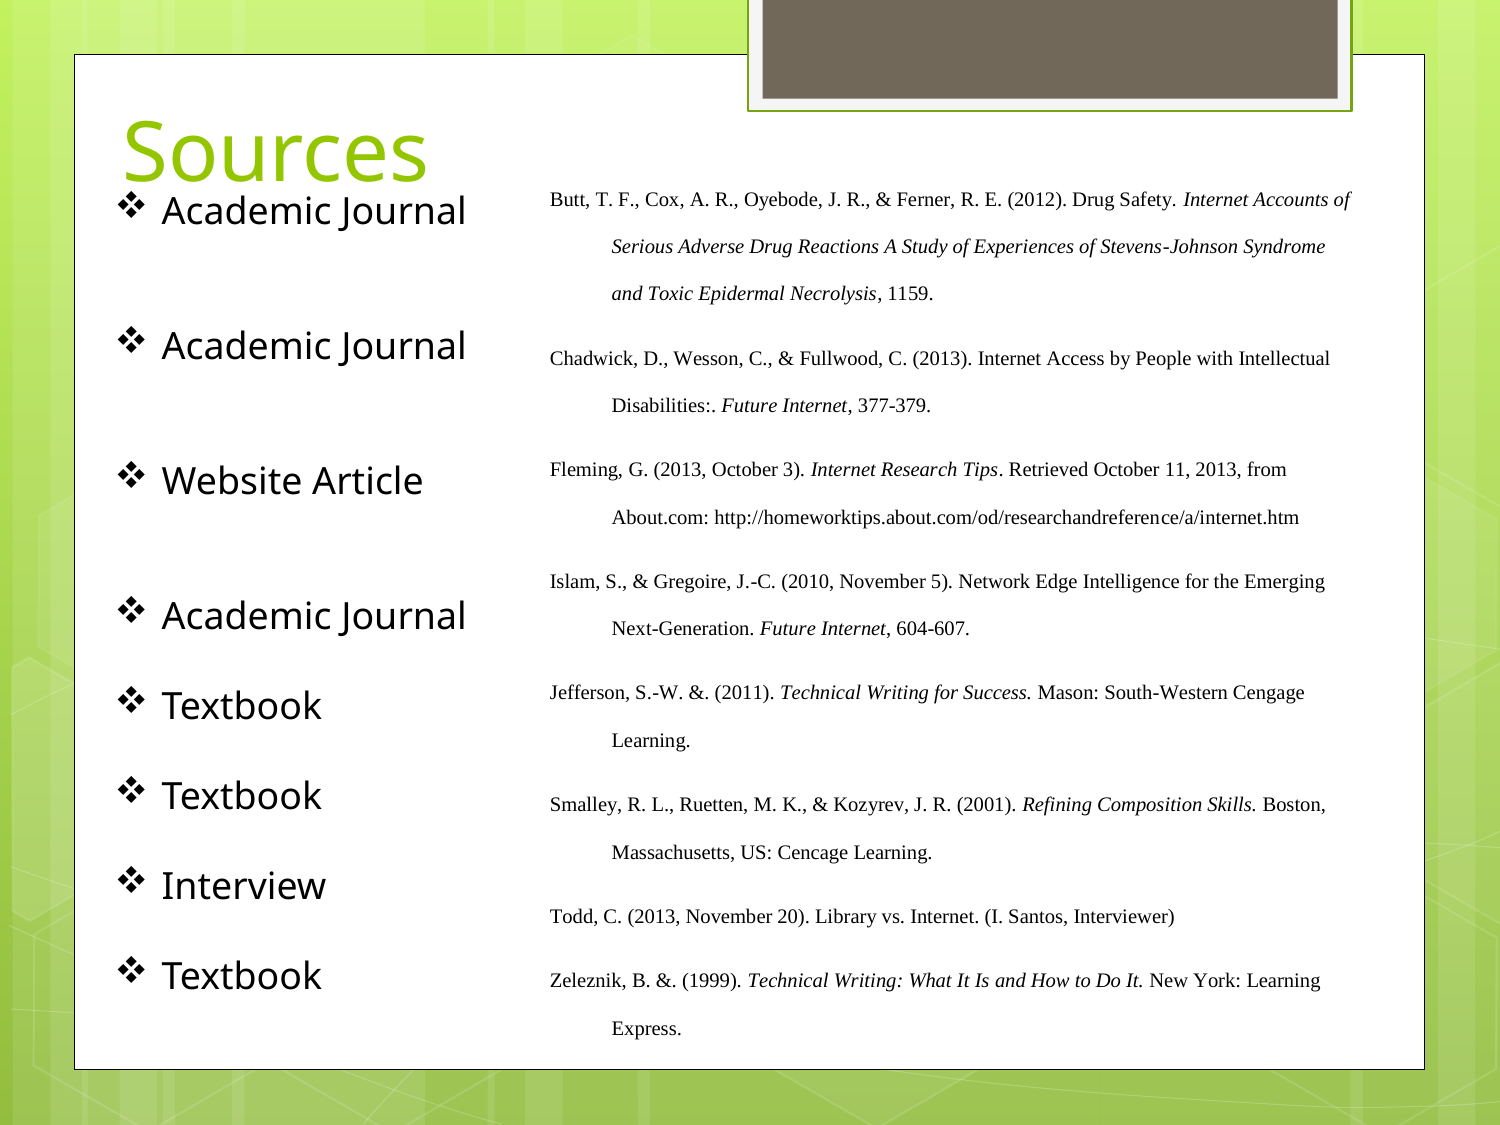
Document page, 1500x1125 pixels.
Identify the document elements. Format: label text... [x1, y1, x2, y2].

text_box Academic Journal Academic Journal Website Article Academic Journal Textbook Textbook Interview Textbook [99, 179, 550, 1005]
title Sources [107, 75, 462, 179]
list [549, 187, 1352, 1125]
